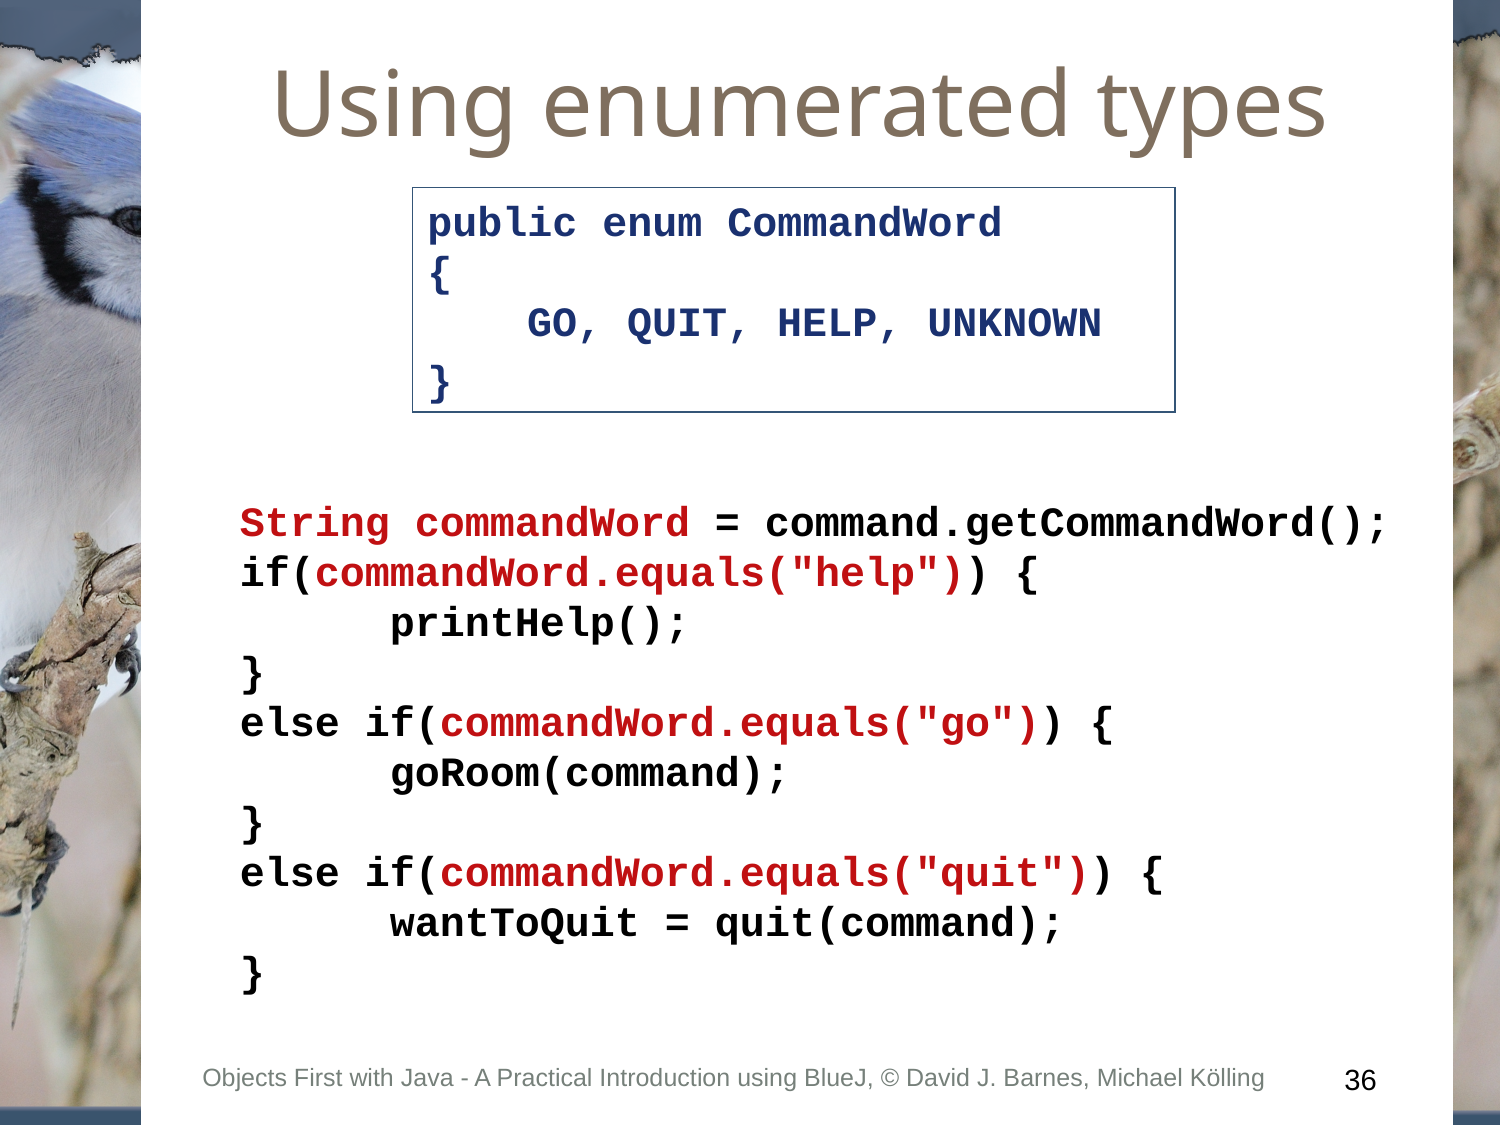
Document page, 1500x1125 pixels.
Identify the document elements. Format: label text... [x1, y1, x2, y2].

text_box Objects First with Java - A Practical Introduction using BlueJ, © David J. Barnes, Michael Kölling [187, 1054, 1325, 1105]
text_box String commandWord = command.getCommandWord(); if(commandWord.equals("help")) { printHelp(); } else if(commandWord.equals("go")) { goRoom(command); } else if(commandWord.equals("quit")) { wantToQuit = quit(command); } [224, 487, 1413, 1003]
text_box public enum CommandWord { GO, QUIT, HELP, UNKNOWN } [412, 187, 1175, 413]
picture [1453, 0, 1500, 1125]
title Using enumerated types [162, 37, 1438, 163]
picture [0, 0, 141, 1125]
